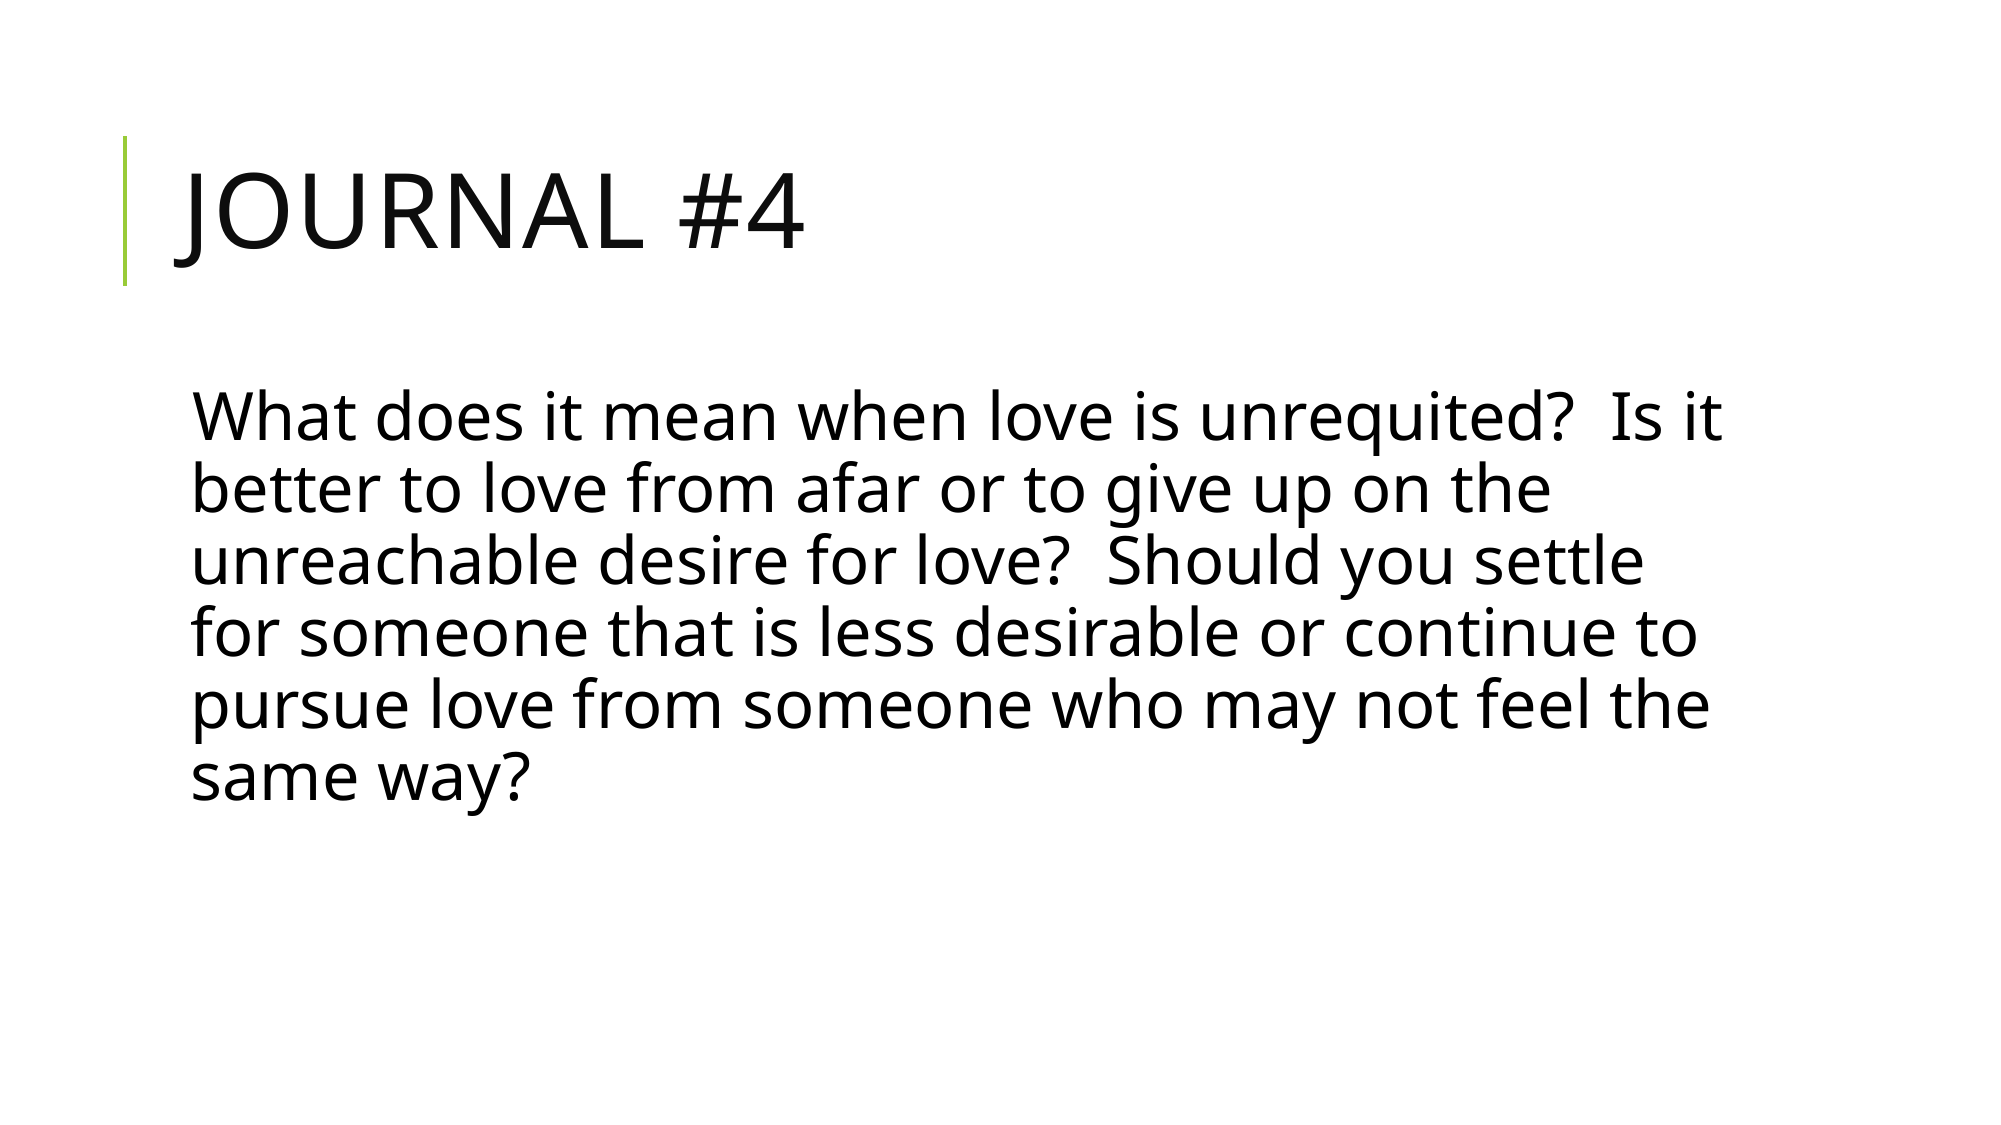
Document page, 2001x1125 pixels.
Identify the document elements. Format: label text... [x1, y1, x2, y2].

title Journal #4 [168, 96, 1763, 342]
list What does it mean when love is unrequited? Is it better to love from afar or to give up on the unreachable desire for love? Should you settle for someone that is less desirable or continue to pursue love from someone who may not feel the same way? [168, 375, 1763, 1035]
